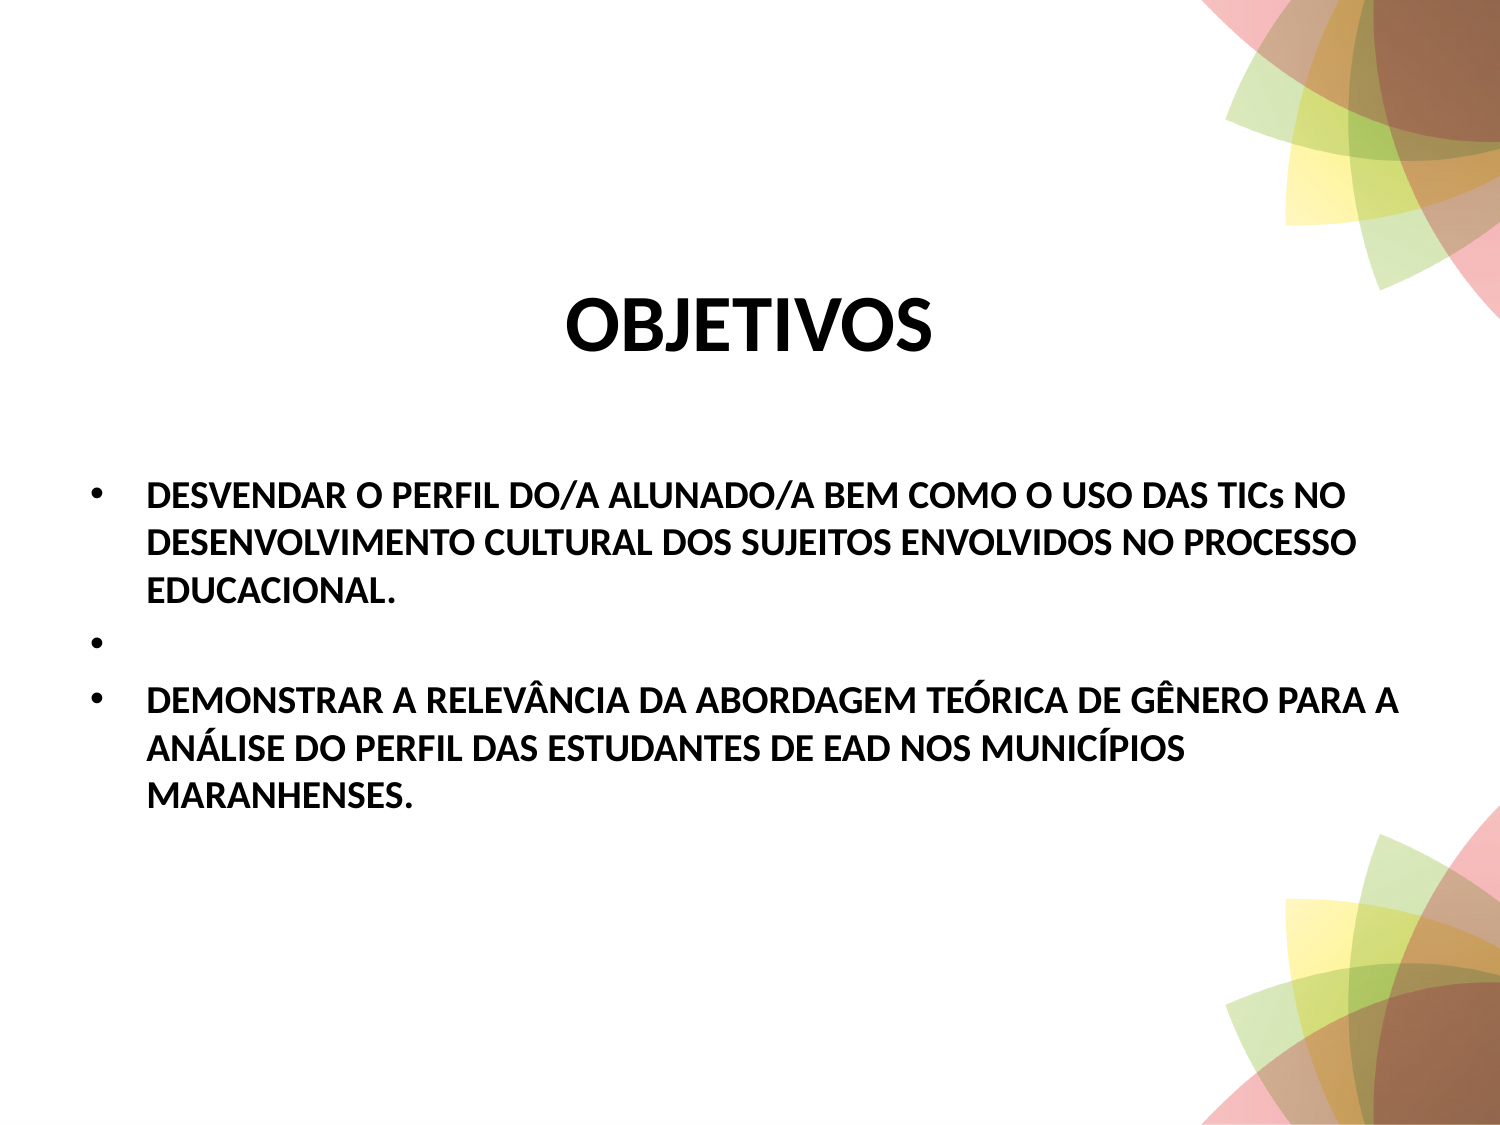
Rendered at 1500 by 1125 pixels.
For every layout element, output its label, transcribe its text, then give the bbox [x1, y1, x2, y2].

picture [0, 0, 1500, 1125]
list OBJETIVOS DESVENDAR O PERFIL DO/A ALUNADO/A BEM COMO O USO DAS TICs NO DESENVOLVIMENTO CULTURAL DOS SUJEITOS ENVOLVIDOS NO PROCESSO EDUCACIONAL. DEMONSTRAR A RELEVÂNCIA DA ABORDAGEM TEÓRICA DE GÊNERO PARA A ANÁLISE DO PERFIL DAS ESTUDANTES DE EAD NOS MUNICÍPIOS MARANHENSES. [75, 262, 1425, 1005]
